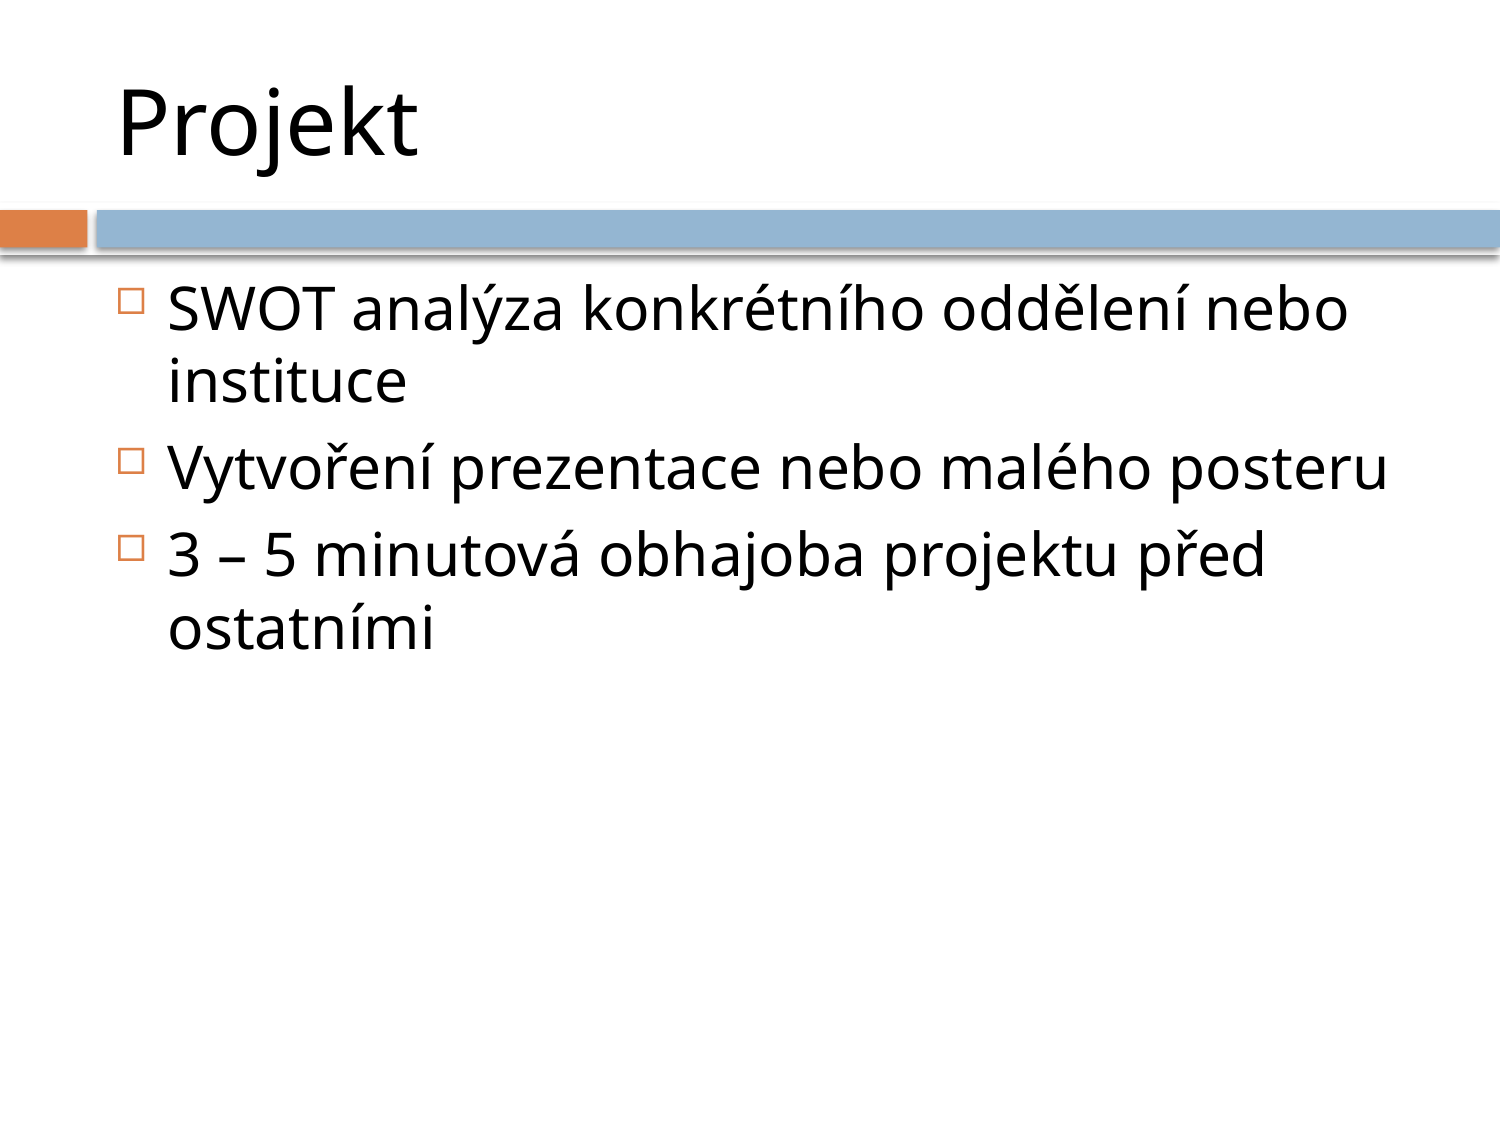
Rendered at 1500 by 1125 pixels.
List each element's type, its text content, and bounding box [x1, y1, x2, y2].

list SWOT analýza konkrétního oddělení nebo instituce Vytvoření prezentace nebo malého posteru 3 – 5 minutová obhajoba projektu před ostatními [100, 262, 1438, 1000]
title Projekt [100, 37, 1438, 200]
